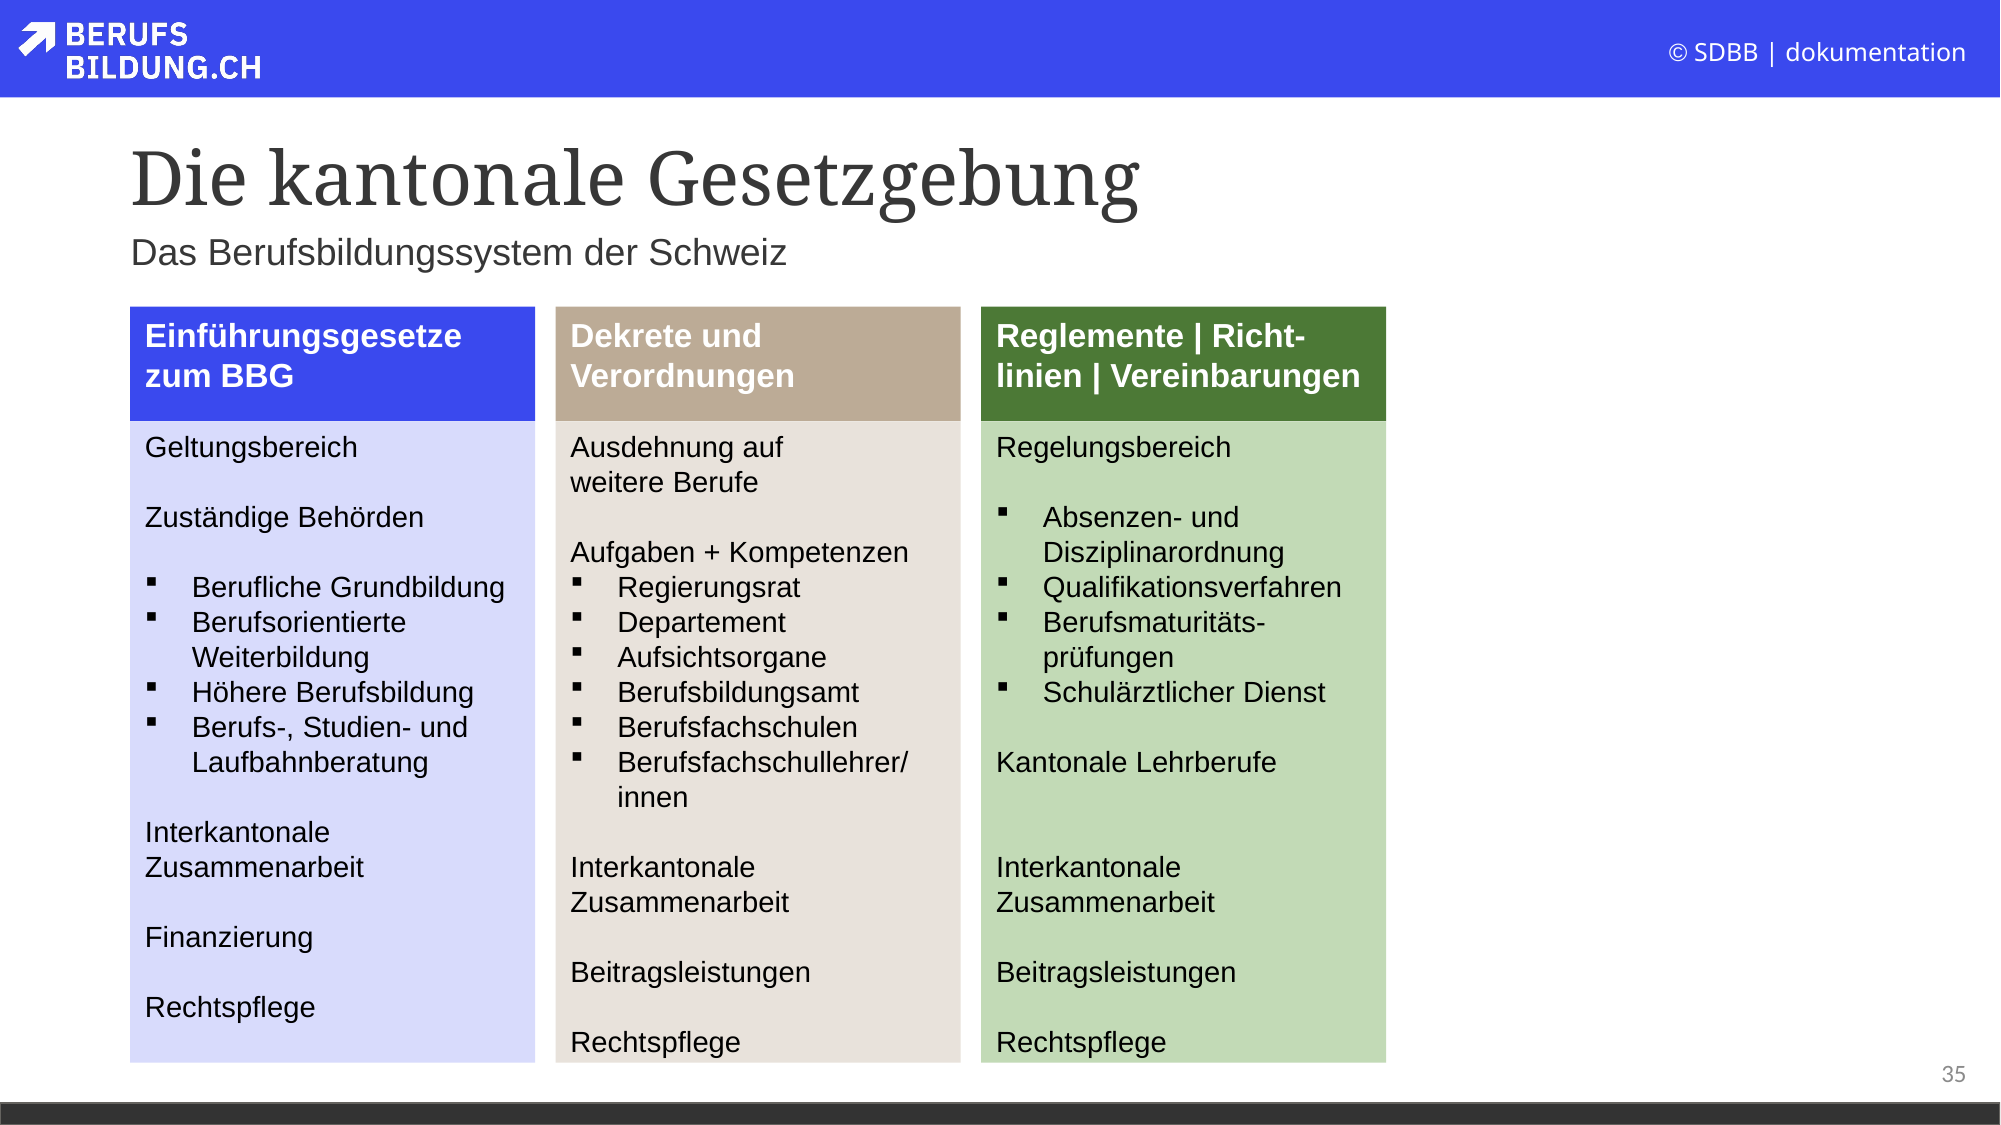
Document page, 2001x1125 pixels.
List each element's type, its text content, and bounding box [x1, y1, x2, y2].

slide_number 35 [1531, 1042, 1982, 1103]
list Das Berufsbildungssystem der Schweiz [115, 225, 1438, 307]
picture [18, 22, 260, 79]
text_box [130, 306, 1387, 1063]
title Die kantonale Gesetzgebung [115, 72, 1438, 225]
